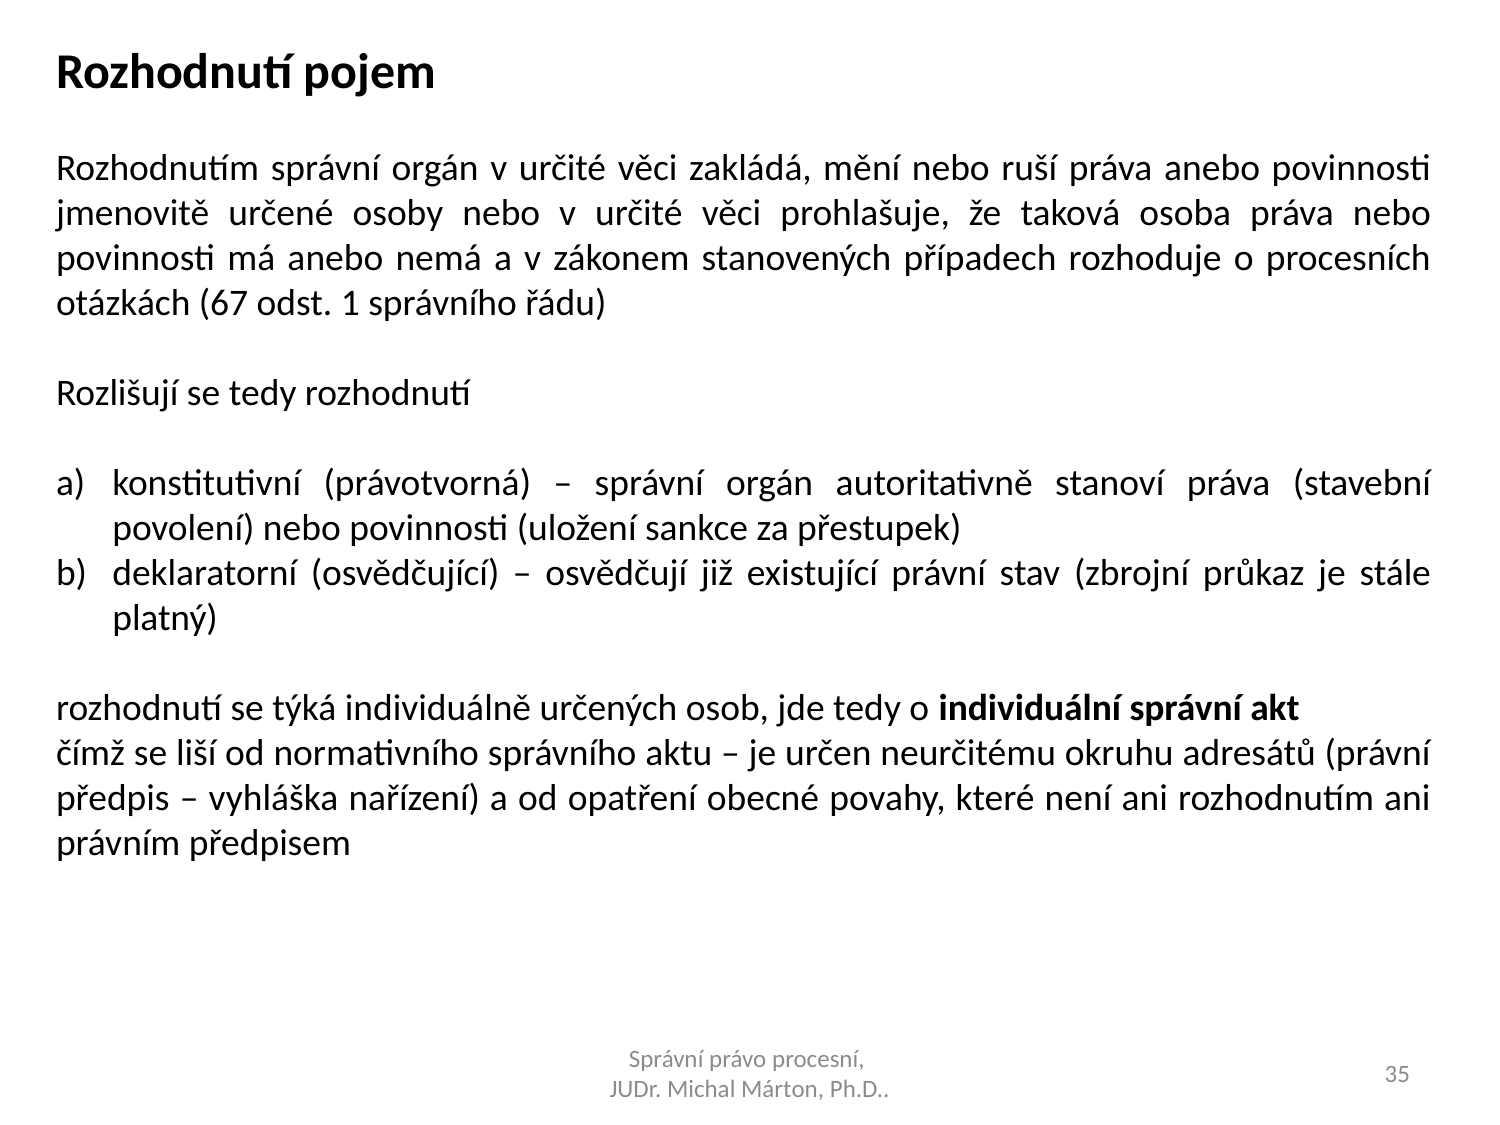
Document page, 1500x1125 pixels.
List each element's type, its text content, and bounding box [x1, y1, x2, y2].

text_box Rozhodnutí pojem Rozhodnutím správní orgán v určité věci zakládá, mění nebo ruší práva anebo povinnosti jmenovitě určené osoby nebo v určité věci prohlašuje, že taková osoba práva nebo povinnosti má anebo nemá a v zákonem stanovených případech rozhoduje o procesních otázkách (67 odst. 1 správního řádu) Rozlišují se tedy rozhodnutí konstitutivní (právotvorná) – správní orgán autoritativně stanoví práva (stavební povolení) nebo povinnosti (uložení sankce za přestupek) deklaratorní (osvědčující) – osvědčují již existující právní stav (zbrojní průkaz je stále platný) rozhodnutí se týká individuálně určených osob, jde tedy o individuální správní akt čímž se liší od normativního správního aktu – je určen neurčitému okruhu adresátů (právní předpis – vyhláška nařízení) a od opatření obecné povahy, které není ani rozhodnutím ani právním předpisem [41, 30, 1447, 1125]
